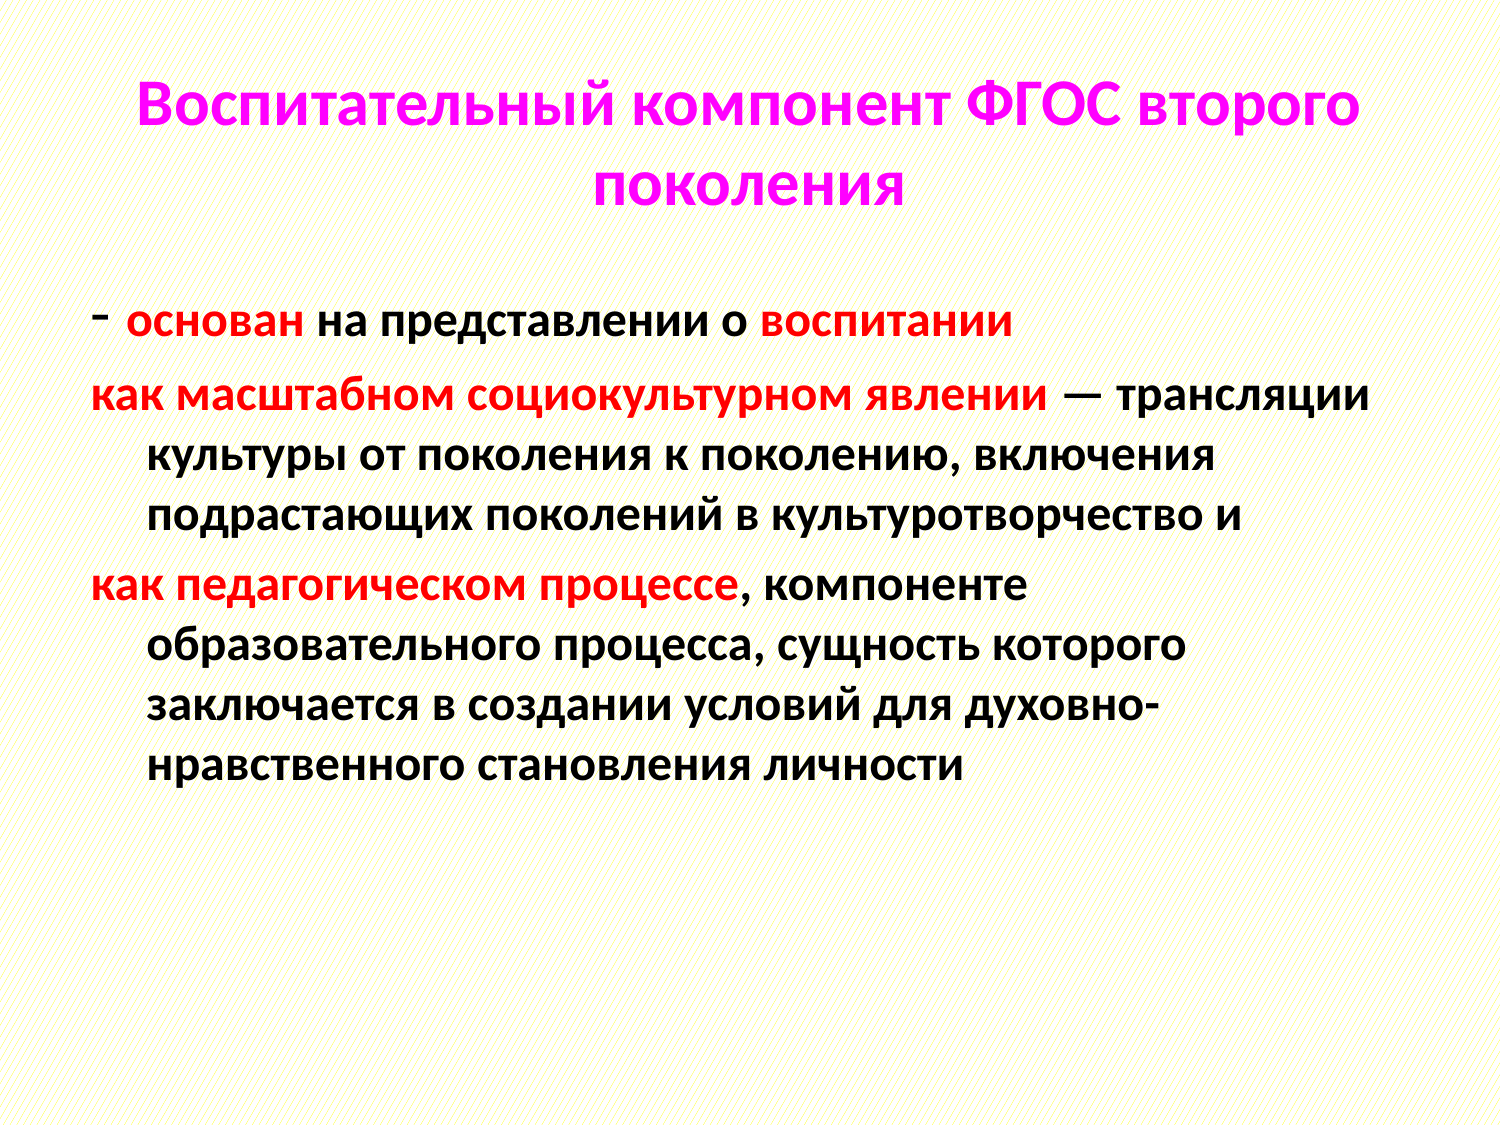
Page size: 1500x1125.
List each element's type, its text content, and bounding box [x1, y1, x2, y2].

title Воспитательный компонент ФГОС второго поколения [75, 20, 1425, 257]
list - основан на представлении о воспитании как масштабном социокультурном явлении — трансляции культуры от поколения к поколению, включения подрастающих поколений в культуротворчество и как педагогическом процессе, компоненте образовательного процесса, сущность которого заключается в создании условий для духовно-нравственного становления личности [75, 262, 1425, 1006]
